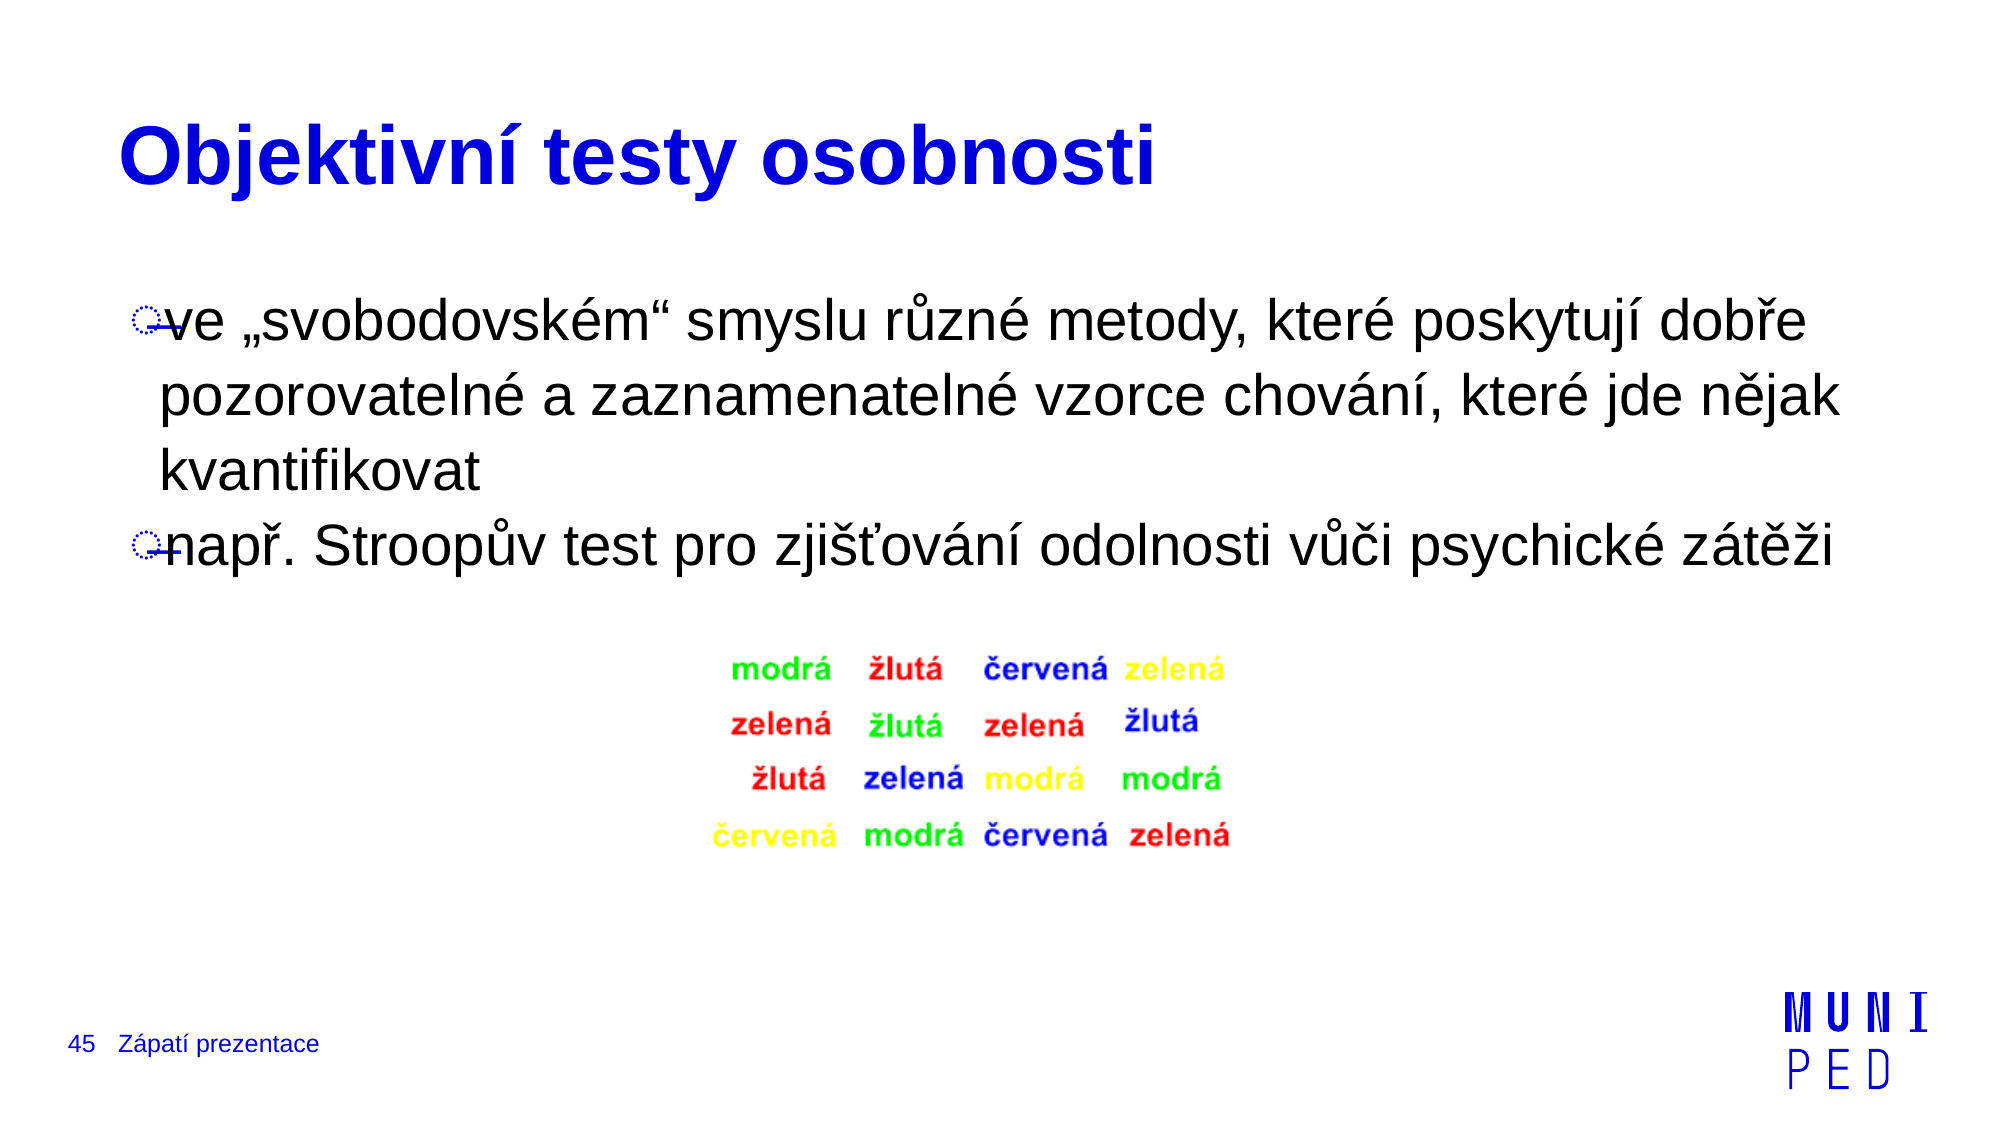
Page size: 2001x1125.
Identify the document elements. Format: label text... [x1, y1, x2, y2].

slide_number 45 [67, 1021, 110, 1063]
footer Zápatí prezentace [118, 1021, 1418, 1063]
title Objektivní testy osobnosti [118, 118, 1883, 193]
picture [690, 639, 1250, 861]
list ve „svobodovském“ smyslu různé metody, které poskytují dobře pozorovatelné a zaznamenatelné vzorce chování, které jde nějak kvantifikovat např. Stroopův test pro zjišťování odolnosti vůči psychické zátěži [118, 277, 1883, 957]
